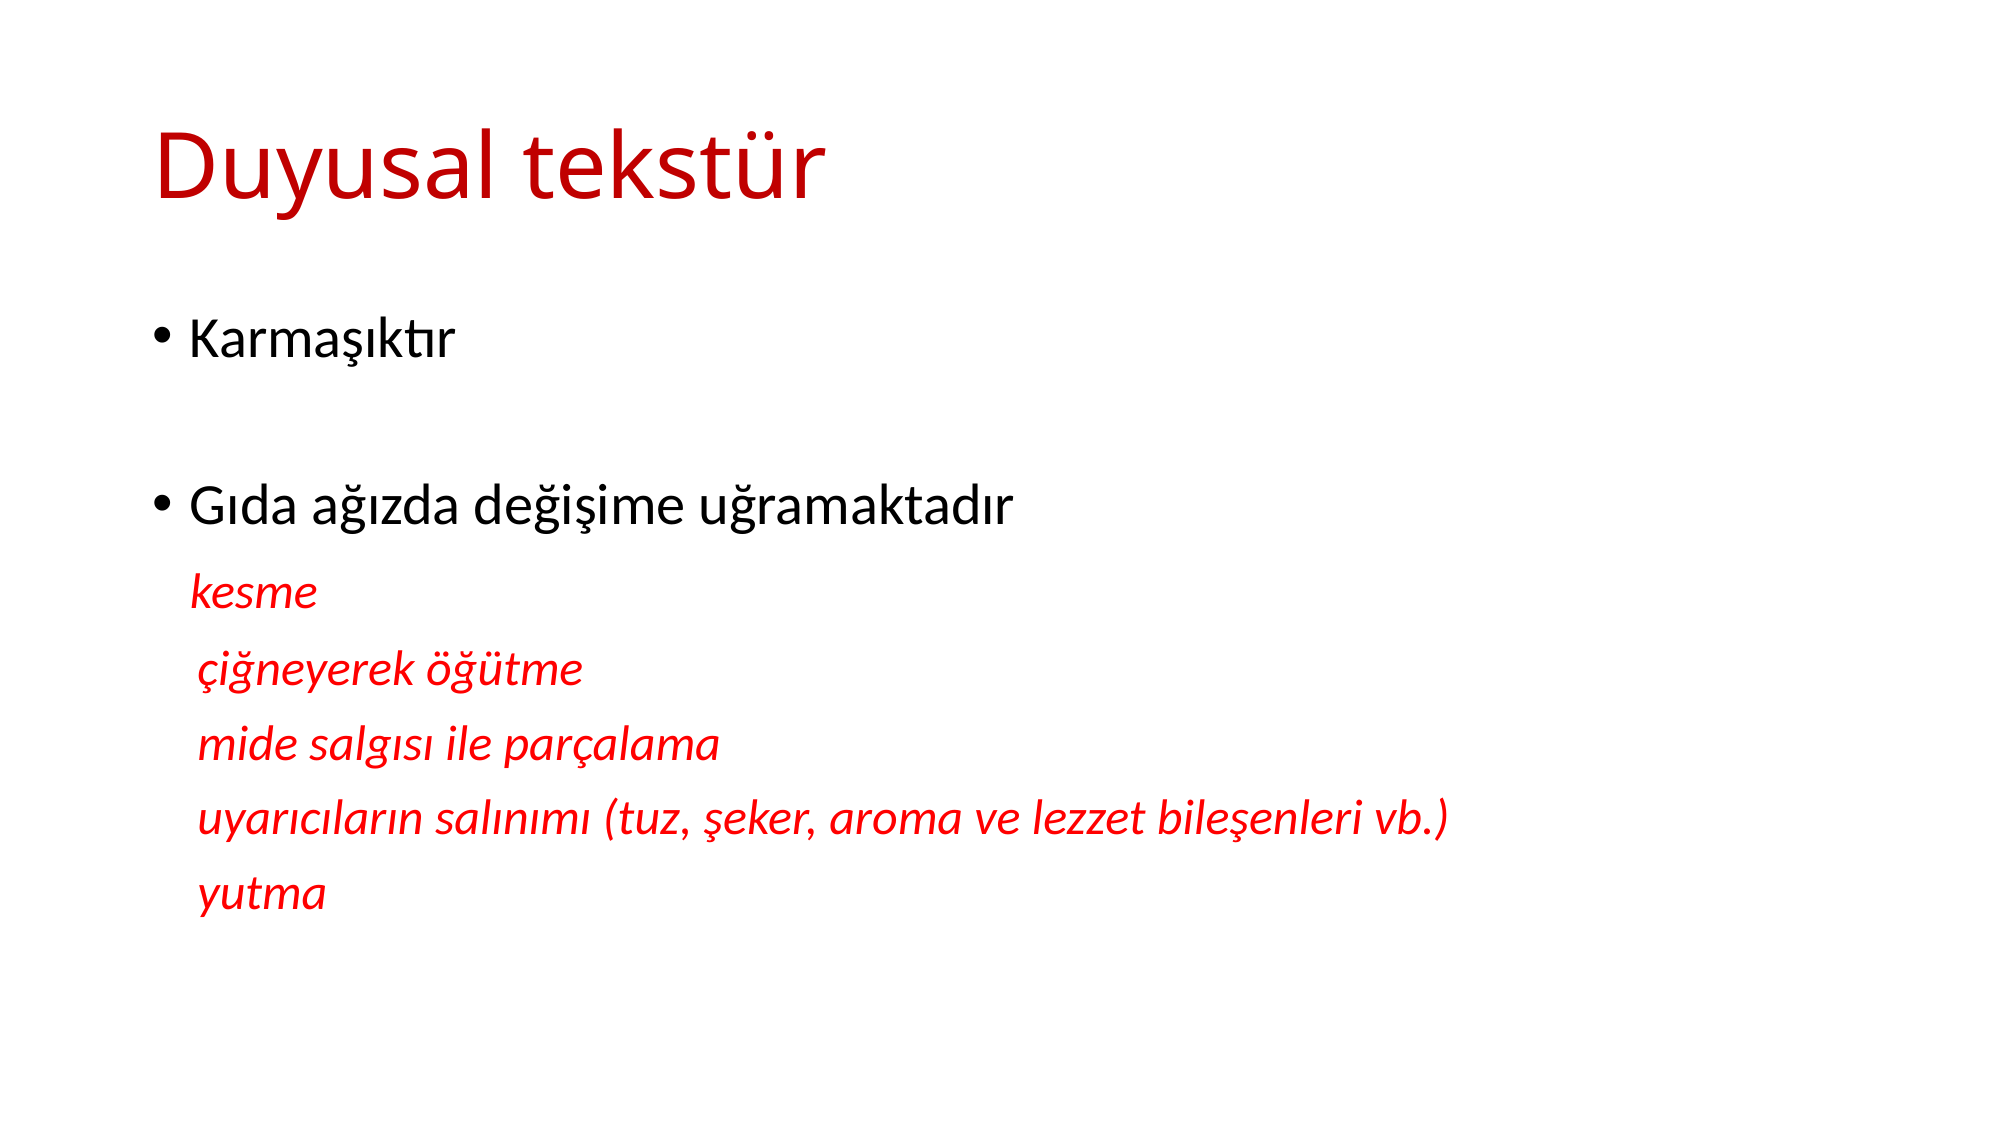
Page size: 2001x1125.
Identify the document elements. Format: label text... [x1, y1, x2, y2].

list Karmaşıktır Gıda ağızda değişime uğramaktadır kesme çiğneyerek öğütme mide salgısı ile parçalama uyarıcıların salınımı (tuz, şeker, aroma ve lezzet bileşenleri vb.) yutma [137, 299, 1863, 1014]
title Duyusal tekstür [137, 59, 1863, 278]
